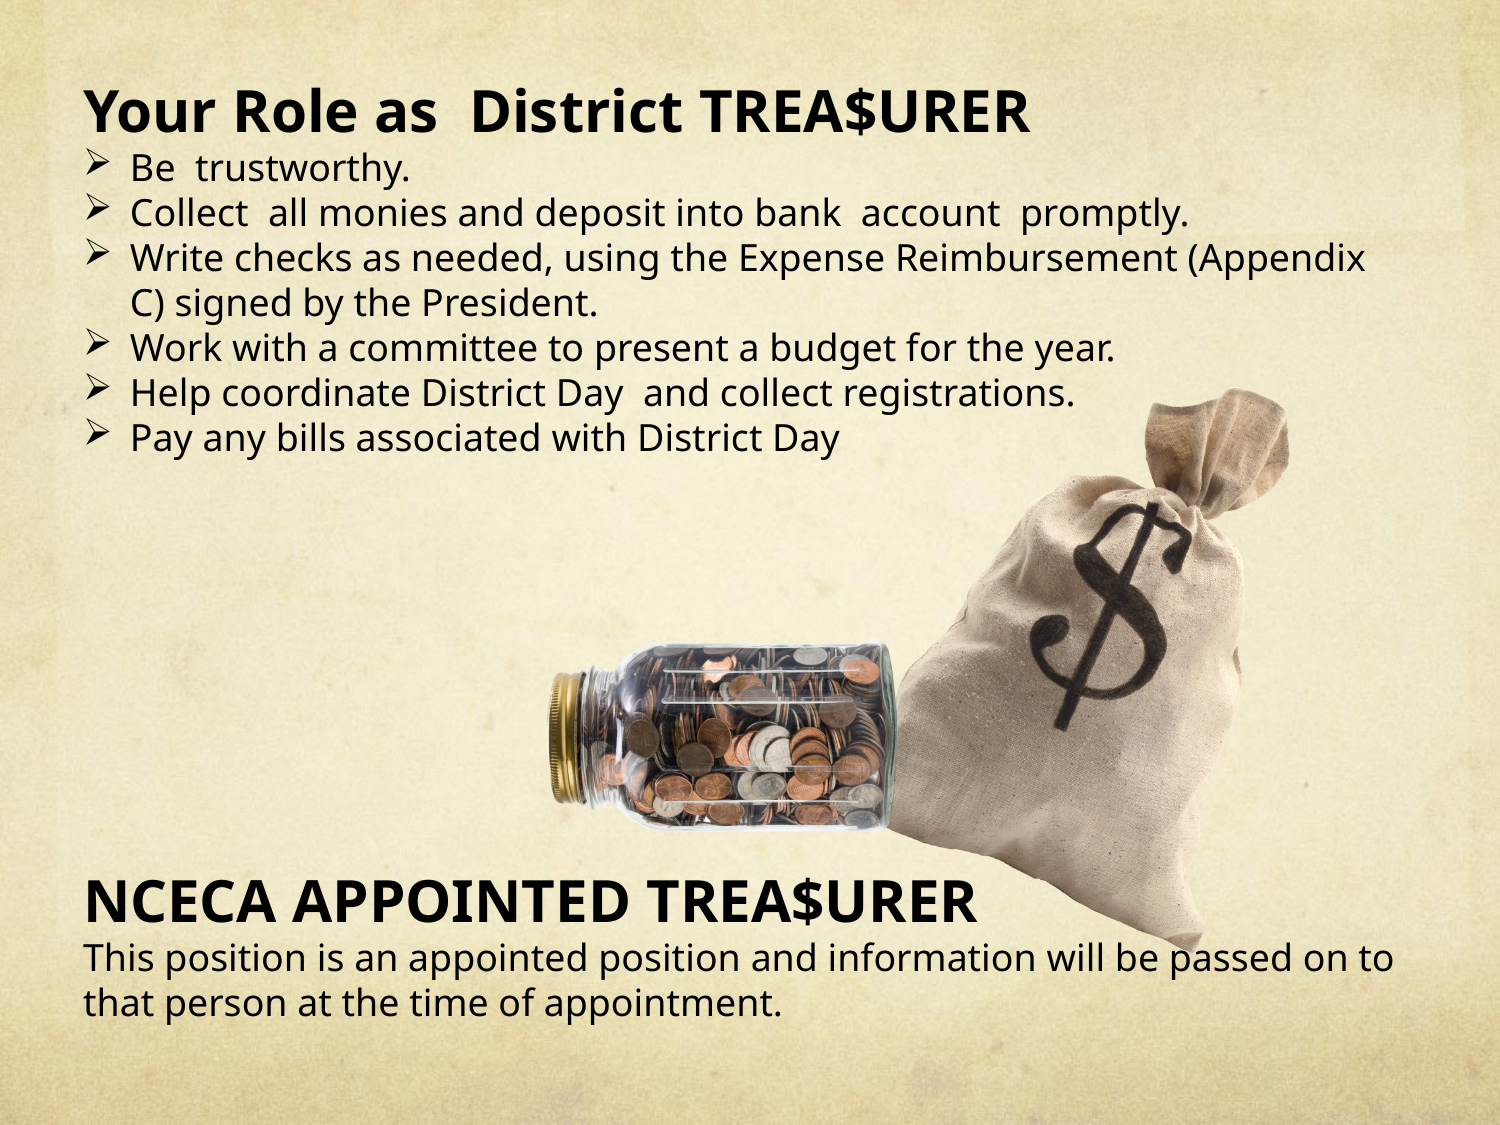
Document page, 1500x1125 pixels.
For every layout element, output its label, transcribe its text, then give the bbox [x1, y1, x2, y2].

text_box Your Role as District TREA$URER Be trustworthy. Collect all monies and deposit into bank account promptly. Write checks as needed, using the Expense Reimbursement (Appendix C) signed by the President. Work with a committee to present a budget for the year. Help coordinate District Day and collect registrations. Pay any bills associated with District Day NCECA APPOINTED TREA$URER This position is an appointed position and information will be passed on to that person at the time of appointment. [68, 66, 1426, 1032]
picture [0, 0, 1500, 1125]
